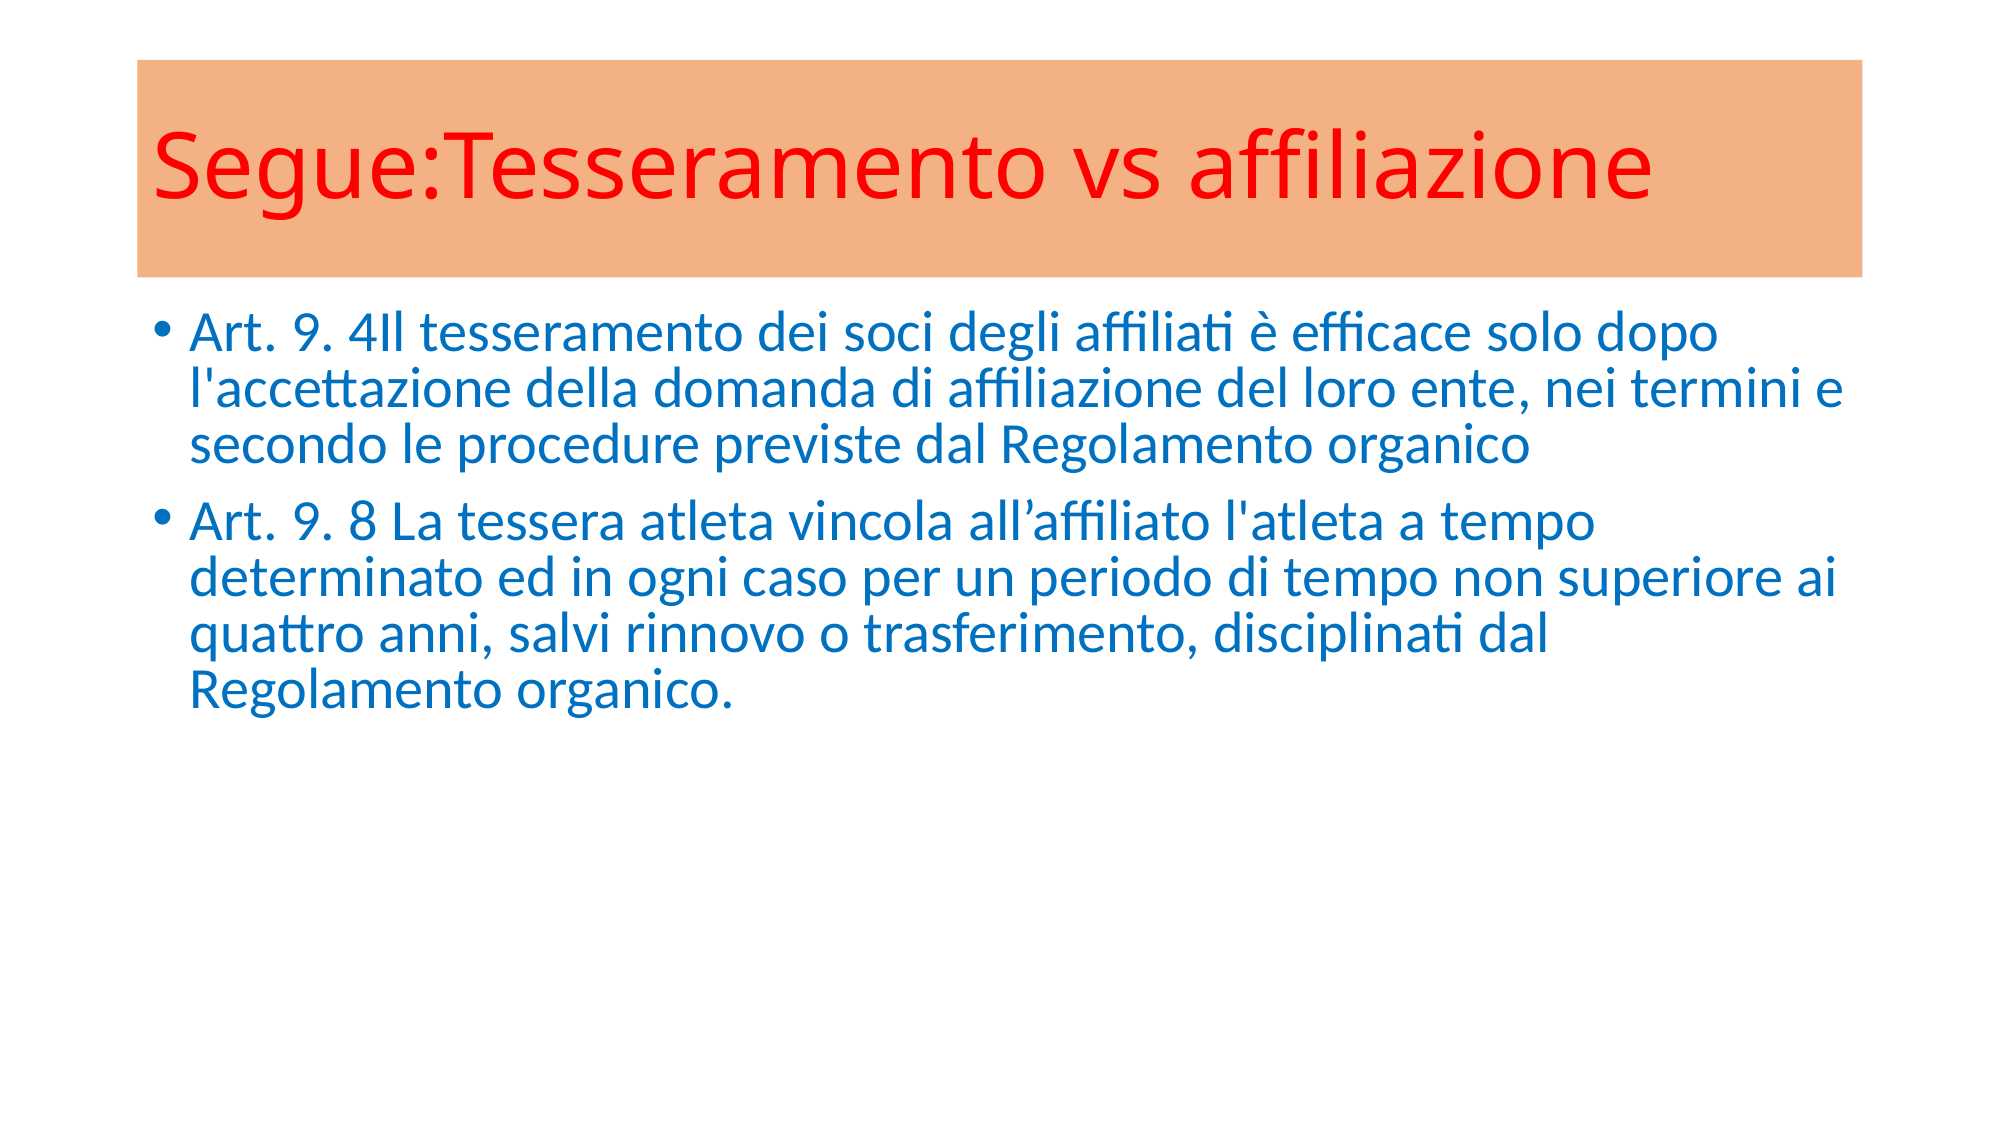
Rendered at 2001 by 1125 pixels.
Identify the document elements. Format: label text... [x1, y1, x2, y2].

list Art. 9. 4Il tesseramento dei soci degli affiliati è efficace solo dopo l'accettazione della domanda di affiliazione del loro ente, nei termini e secondo le procedure previste dal Regolamento organico Art. 9. 8 La tessera atleta vincola all’affiliato l'atleta a tempo determinato ed in ogni caso per un periodo di tempo non superiore ai quattro anni, salvi rinnovo o trasferimento, disciplinati dal Regolamento organico. [137, 299, 1863, 1014]
title Segue:Tesseramento vs affiliazione [137, 59, 1863, 278]
